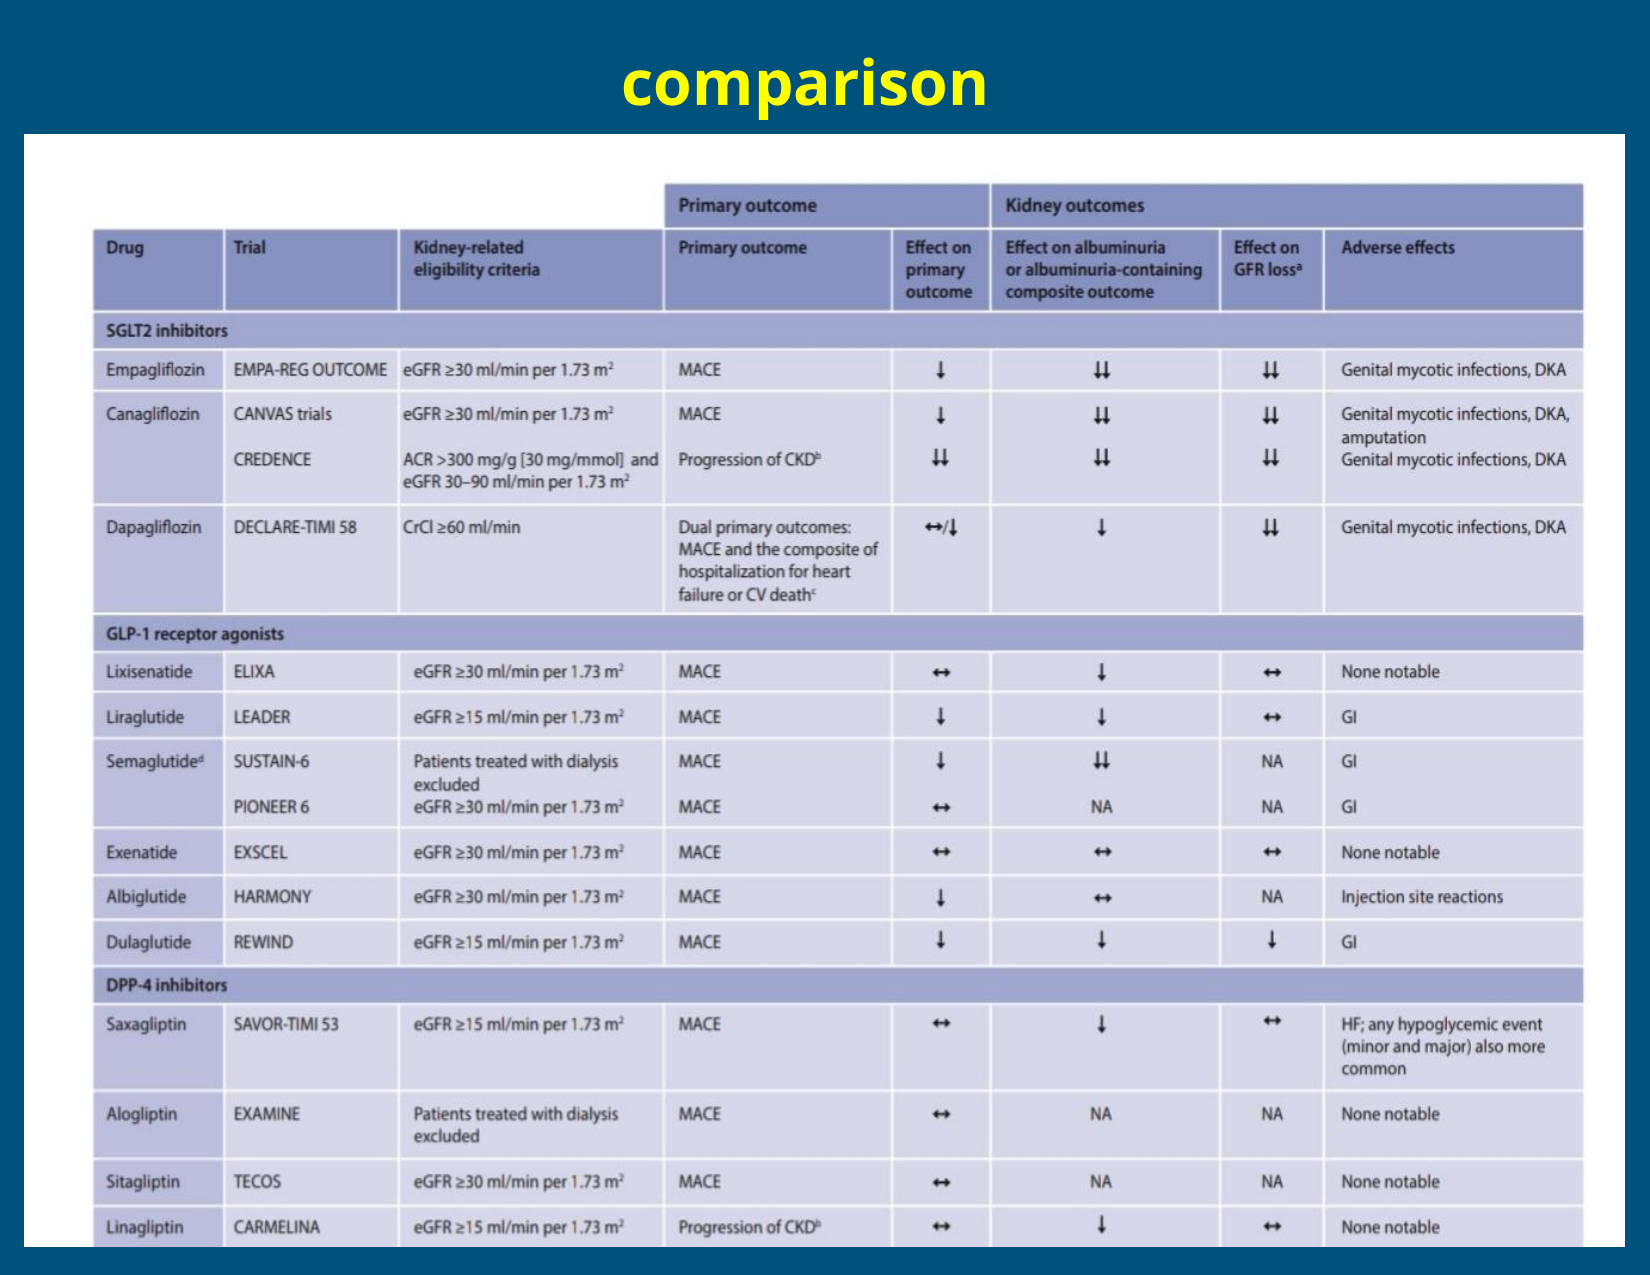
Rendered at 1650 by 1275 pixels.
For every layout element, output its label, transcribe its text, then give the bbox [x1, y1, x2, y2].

picture [25, 135, 1624, 1246]
text_box comparison [606, 28, 1650, 133]
